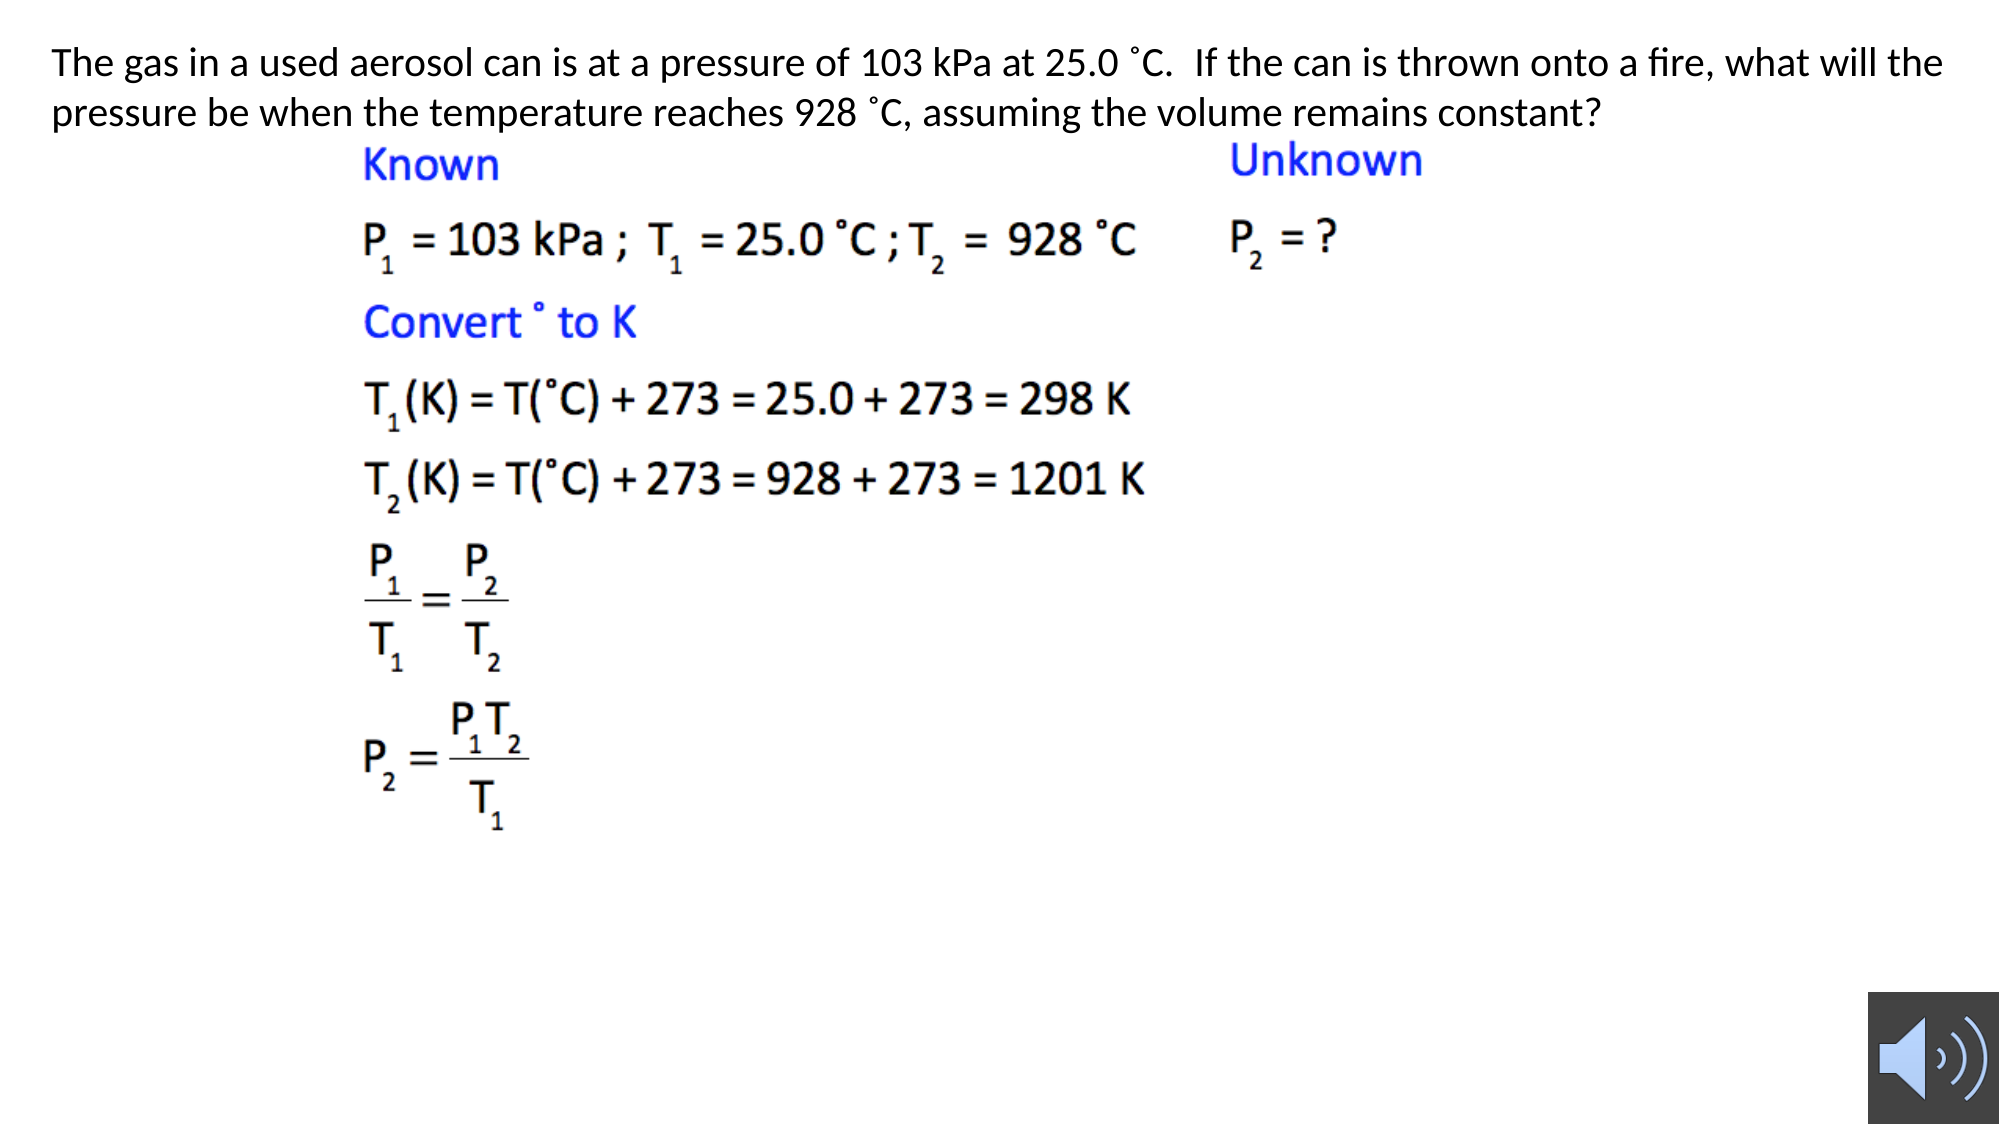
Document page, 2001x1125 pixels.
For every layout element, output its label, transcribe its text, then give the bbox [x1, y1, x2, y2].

picture [1866, 991, 2000, 1125]
picture [1224, 125, 1533, 277]
text_box The gas in a used aerosol can is at a pressure of 103 kPa at 25.0 ˚C. If the can is thrown onto a fire, what will the pressure be when the temperature reaches 928 ˚C, assuming the volume remains constant? [36, 27, 1973, 143]
picture [357, 138, 1392, 840]
